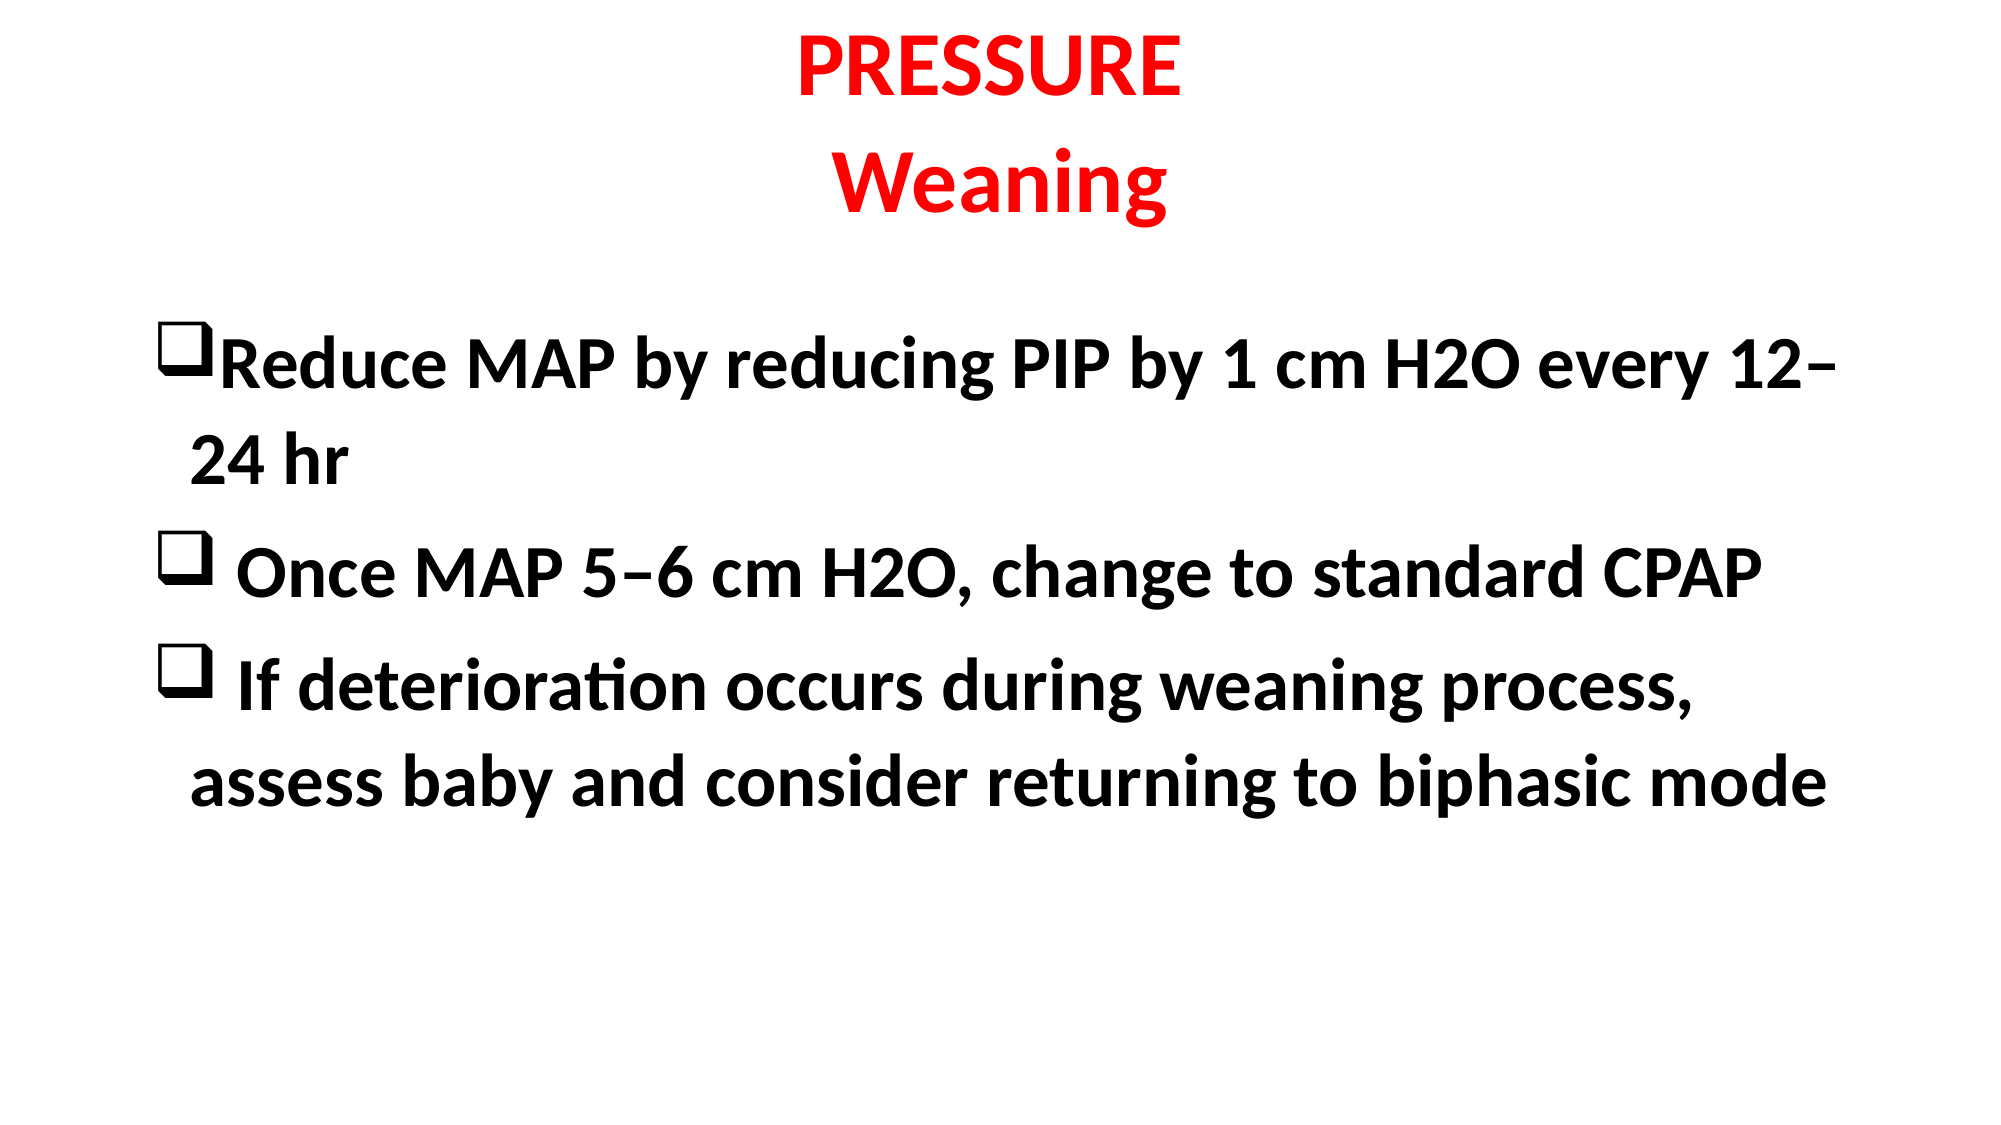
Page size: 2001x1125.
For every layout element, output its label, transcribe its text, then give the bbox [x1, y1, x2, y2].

title PRESSURE Weaning [137, 59, 1863, 278]
list Reduce MAP by reducing PIP by 1 cm H2O every 12–24 hr Once MAP 5–6 cm H2O, change to standard CPAP If deterioration occurs during weaning process, assess baby and consider returning to biphasic mode [137, 299, 1863, 1014]
